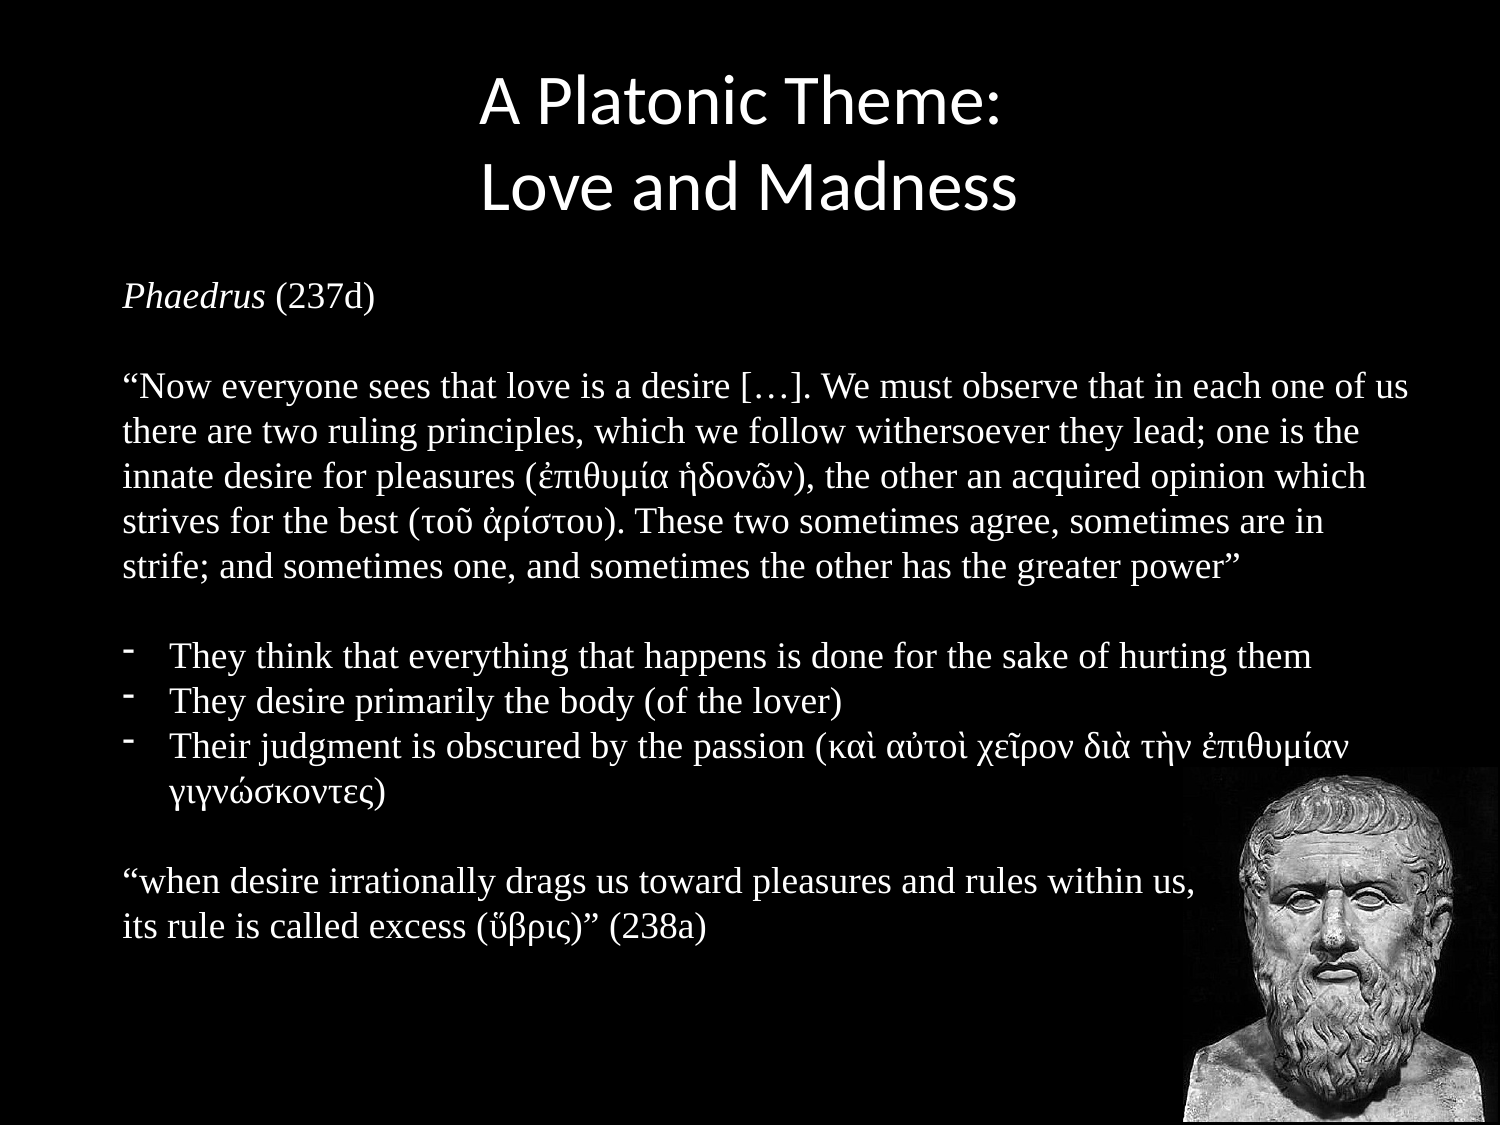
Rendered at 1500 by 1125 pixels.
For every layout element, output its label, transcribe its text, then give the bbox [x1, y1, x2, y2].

text_box Phaedrus (237d) “Now everyone sees that love is a desire […]. We must observe that in each one of us there are two ruling principles, which we follow withersoever they lead; one is the innate desire for pleasures (ἐπιθυμία ἡδονῶν), the other an acquired opinion which strives for the best (τοῦ ἀρίστου). These two sometimes agree, sometimes are in strife; and sometimes one, and sometimes the other has the greater power” They think that everything that happens is done for the sake of hurting them They desire primarily the body (of the lover) Their judgment is obscured by the passion (καὶ αὐτοὶ χεῖρον διὰ τὴν ἐπιθυμίαν γιγνώσκοντες) “when desire irrationally drags us toward pleasures and rules within us, its rule is called excess (ὕβρις)” (238a) [107, 263, 1425, 954]
title A Platonic Theme: Love and Madness [75, 45, 1425, 233]
picture [1182, 767, 1499, 1122]
